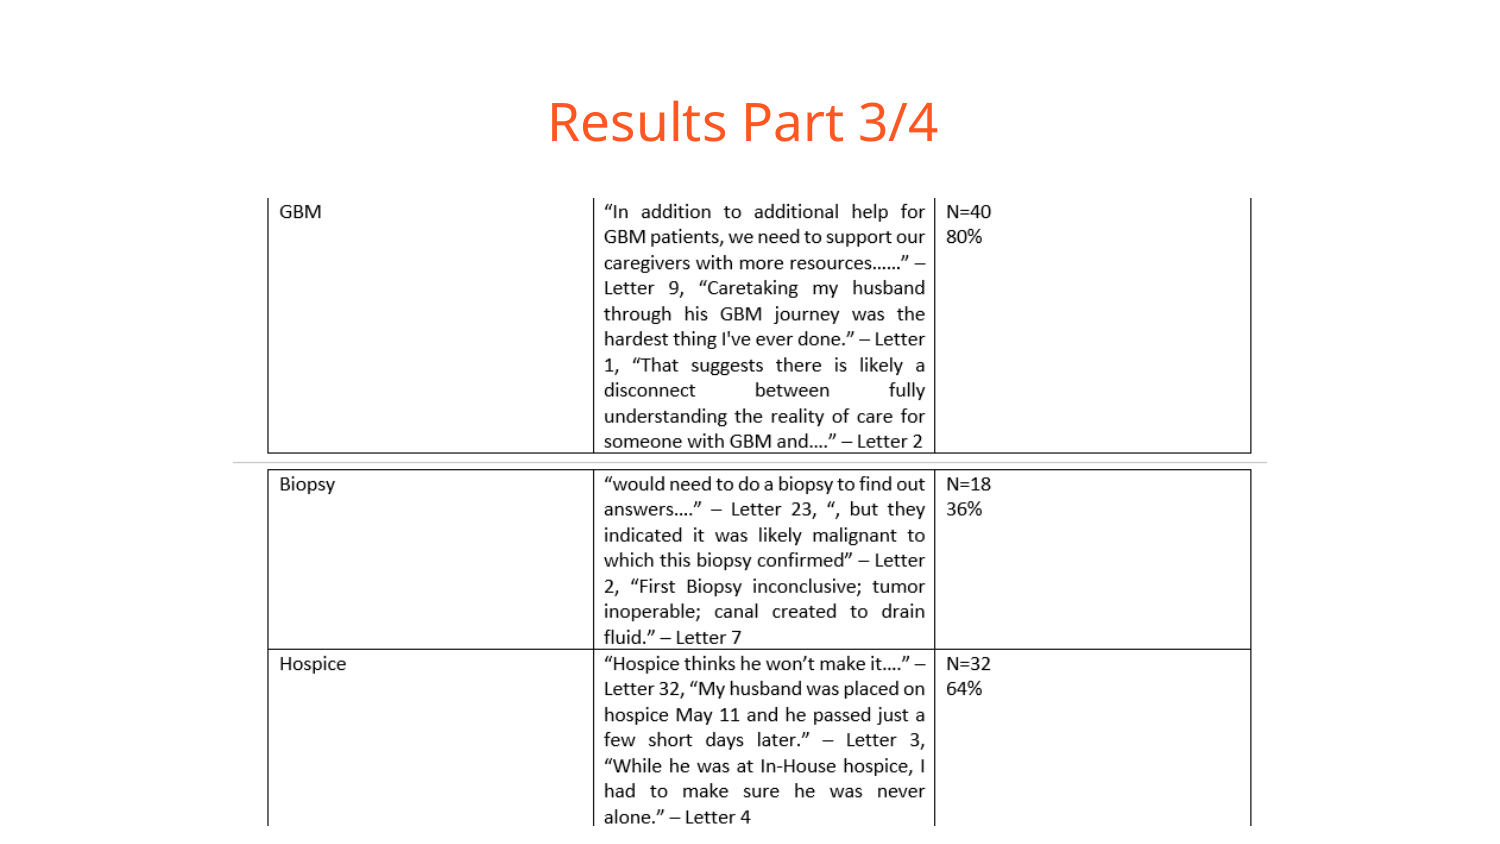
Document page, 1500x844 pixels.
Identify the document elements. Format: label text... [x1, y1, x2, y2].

title Results Part 3/4 [51, 72, 1449, 167]
picture [233, 198, 1267, 826]
